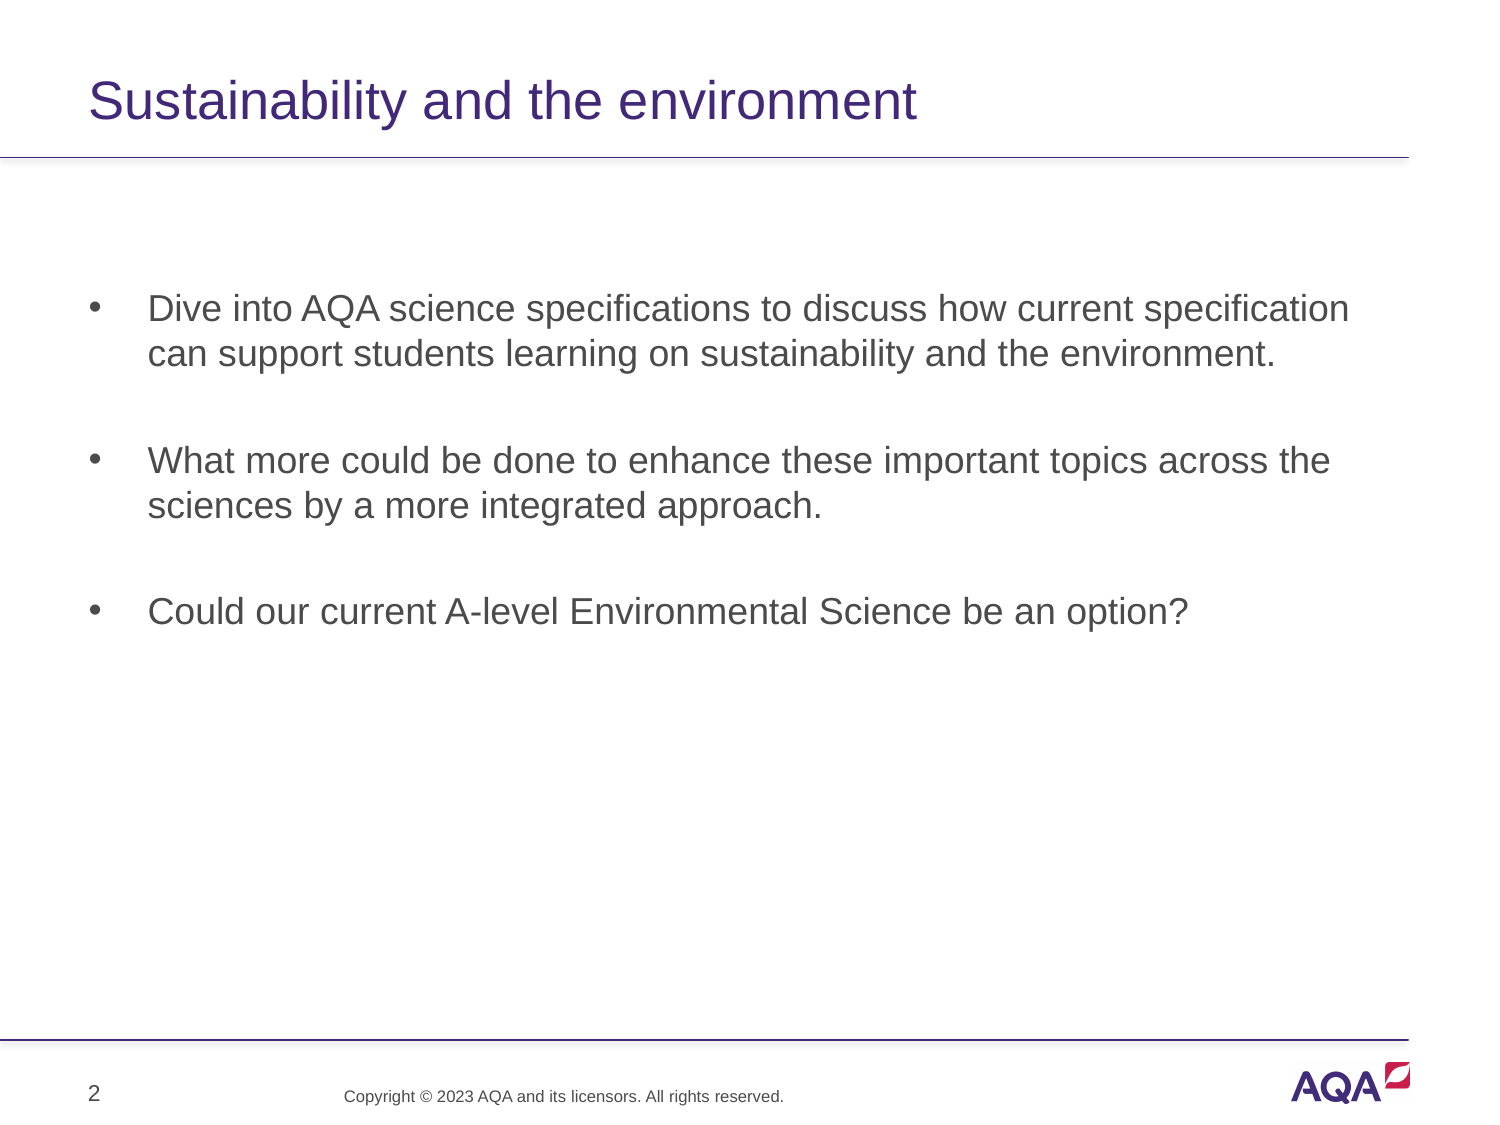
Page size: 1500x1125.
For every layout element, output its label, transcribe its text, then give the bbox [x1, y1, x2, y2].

list Dive into AQA science specifications to discuss how current specification can support students learning on sustainability and the environment. What more could be done to enhance these important topics across the sciences by a more integrated approach. Could our current A-level Environmental Science be an option? [88, 284, 1409, 1007]
footer Copyright © 2023 AQA and its licensors. All rights reserved. [324, 1084, 786, 1123]
slide_number 2 [72, 1062, 188, 1123]
title Sustainability and the environment [88, 72, 1409, 144]
picture [1291, 1062, 1410, 1104]
